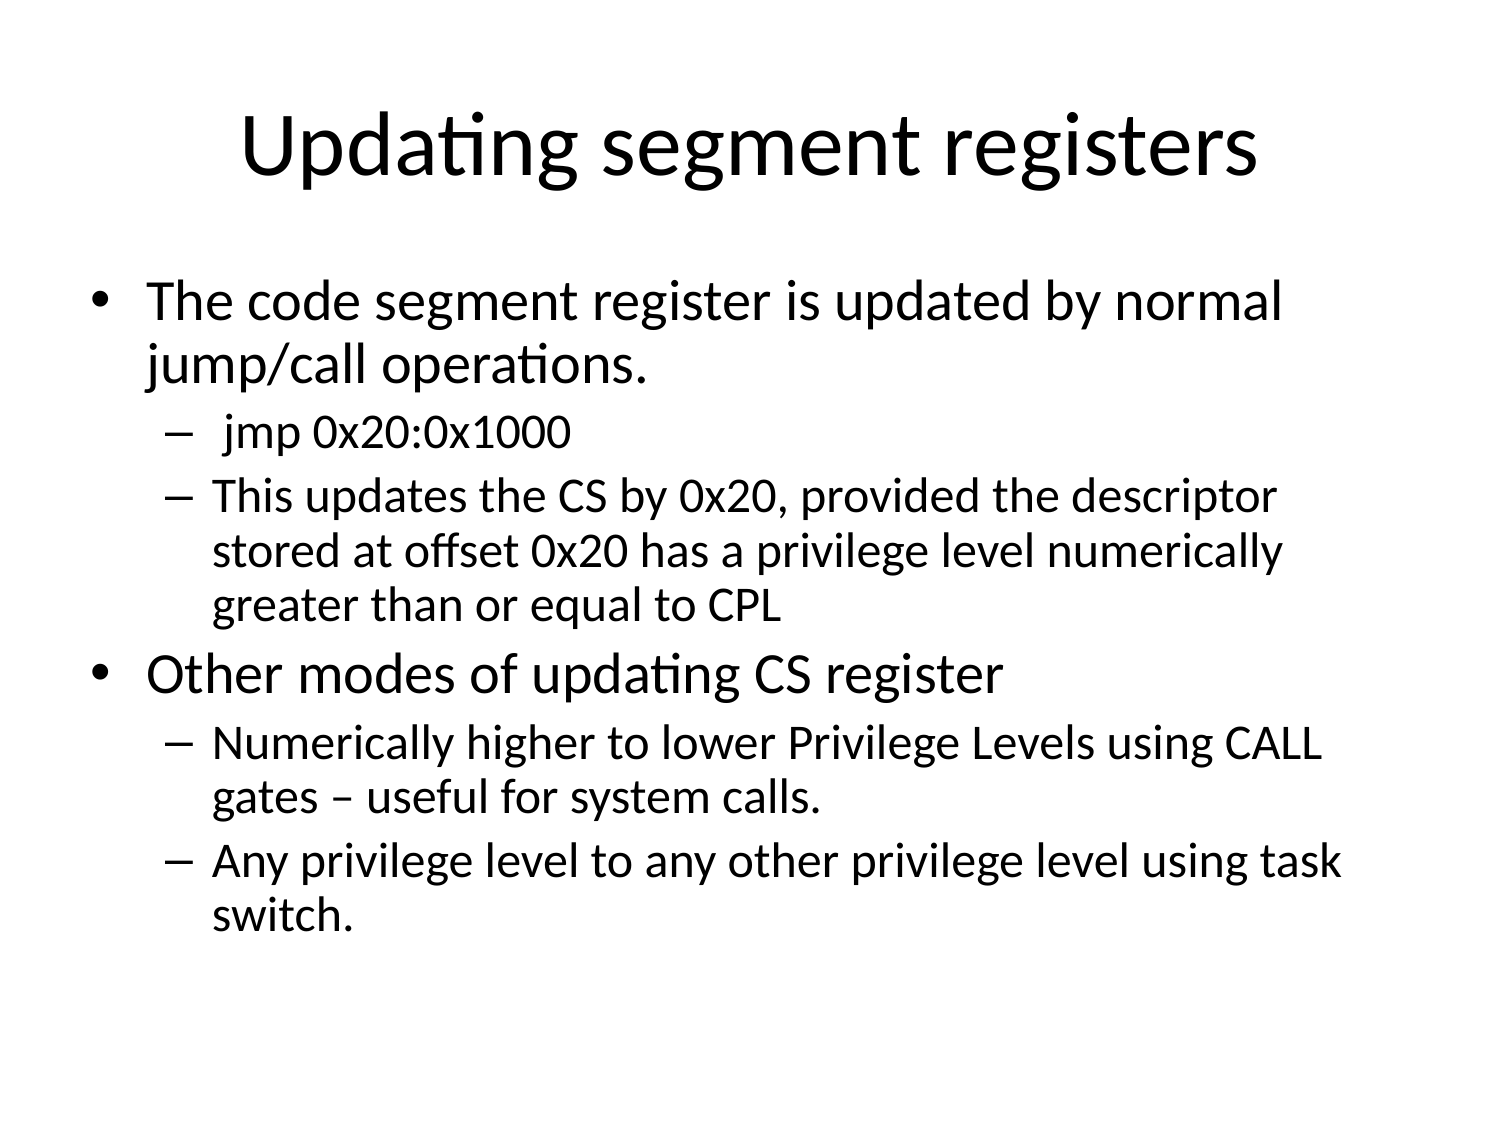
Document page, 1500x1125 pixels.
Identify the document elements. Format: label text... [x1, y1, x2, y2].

title Updating segment registers [75, 45, 1425, 233]
list The code segment register is updated by normal jump/call operations. jmp 0x20:0x1000 This updates the CS by 0x20, provided the descriptor stored at offset 0x20 has a privilege level numerically greater than or equal to CPL Other modes of updating CS register Numerically higher to lower Privilege Levels using CALL gates – useful for system calls. Any privilege level to any other privilege level using task switch. [75, 262, 1425, 1005]
